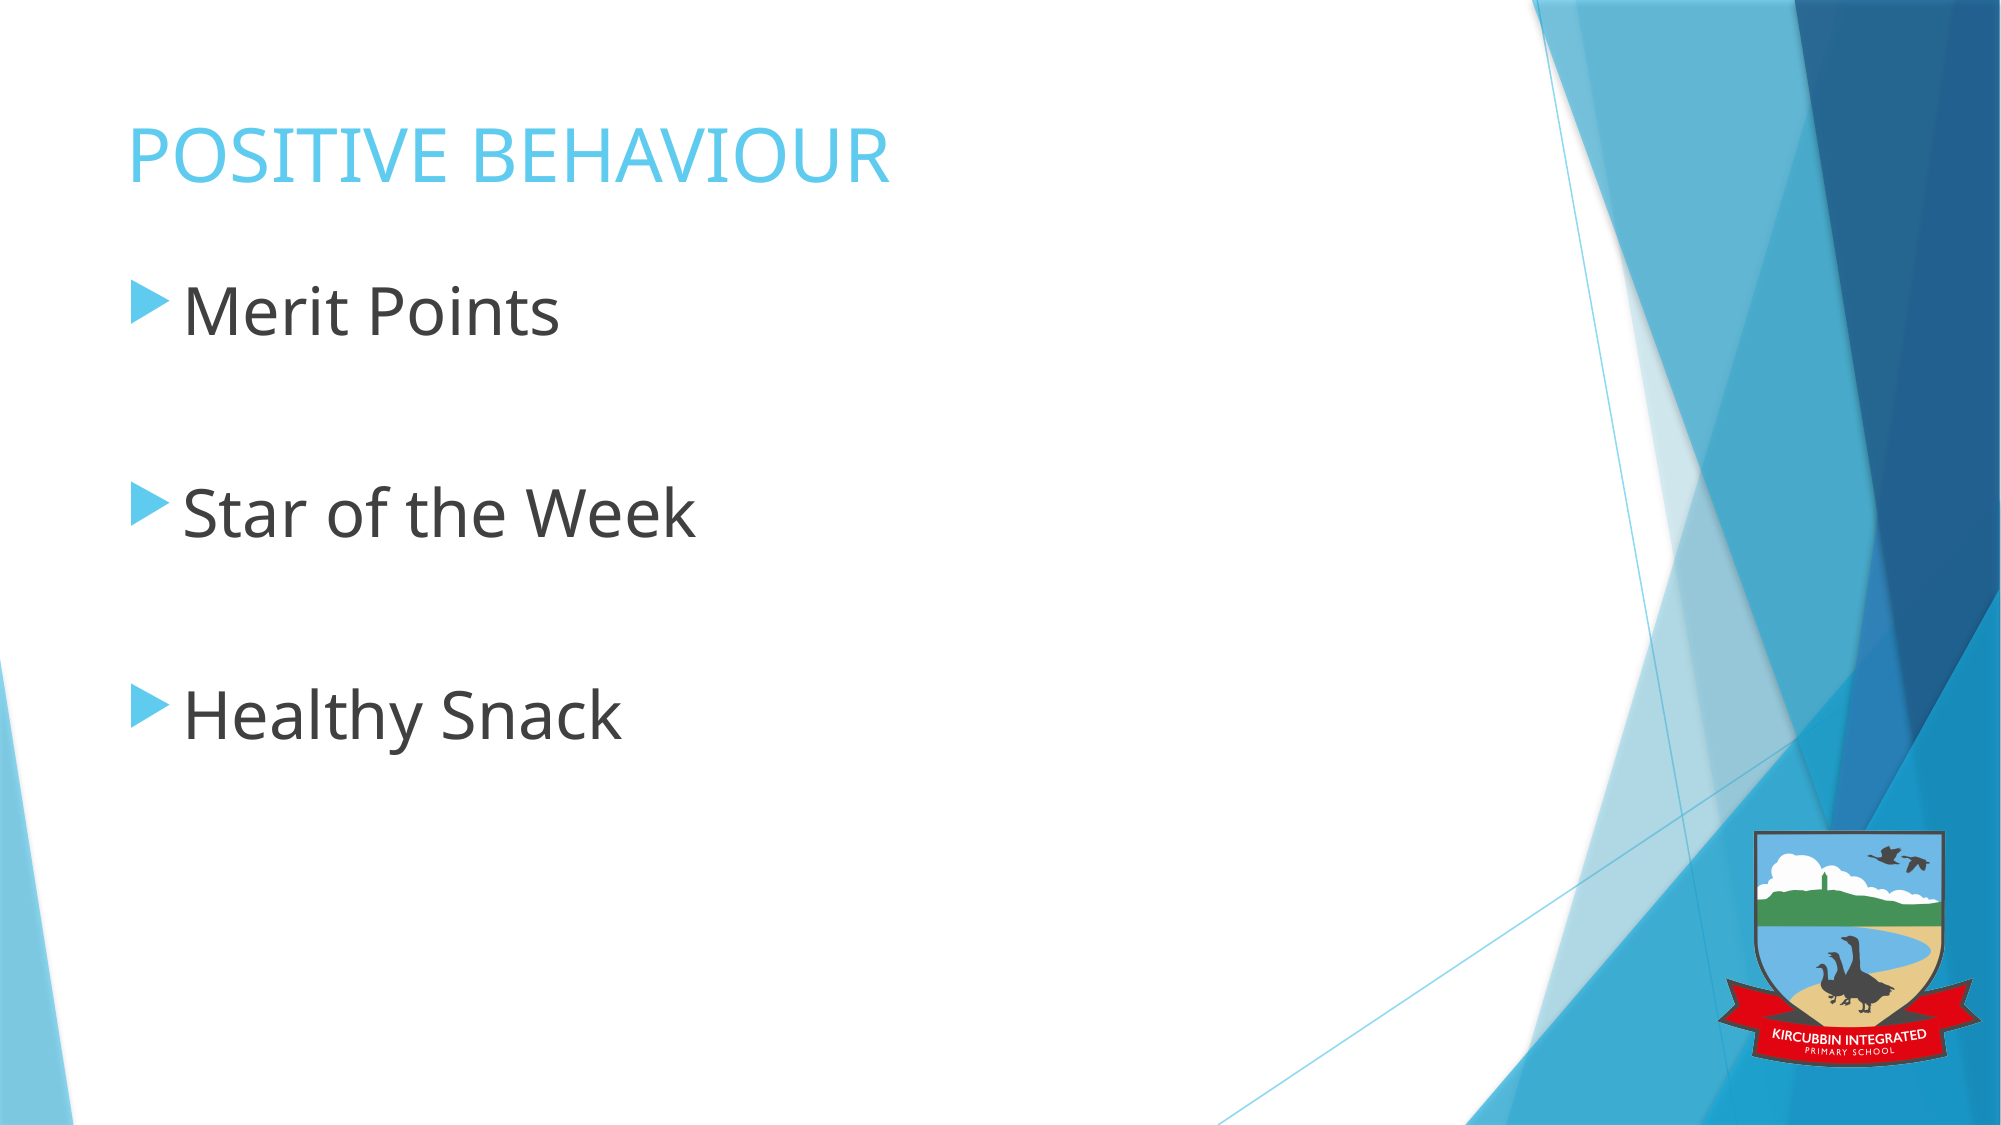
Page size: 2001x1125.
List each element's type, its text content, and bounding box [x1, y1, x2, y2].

title POSITIVE BEHAVIOUR [111, 99, 1522, 261]
list Merit Points Star of the Week Healthy Snack [111, 261, 1522, 898]
picture [1673, 773, 2000, 1125]
